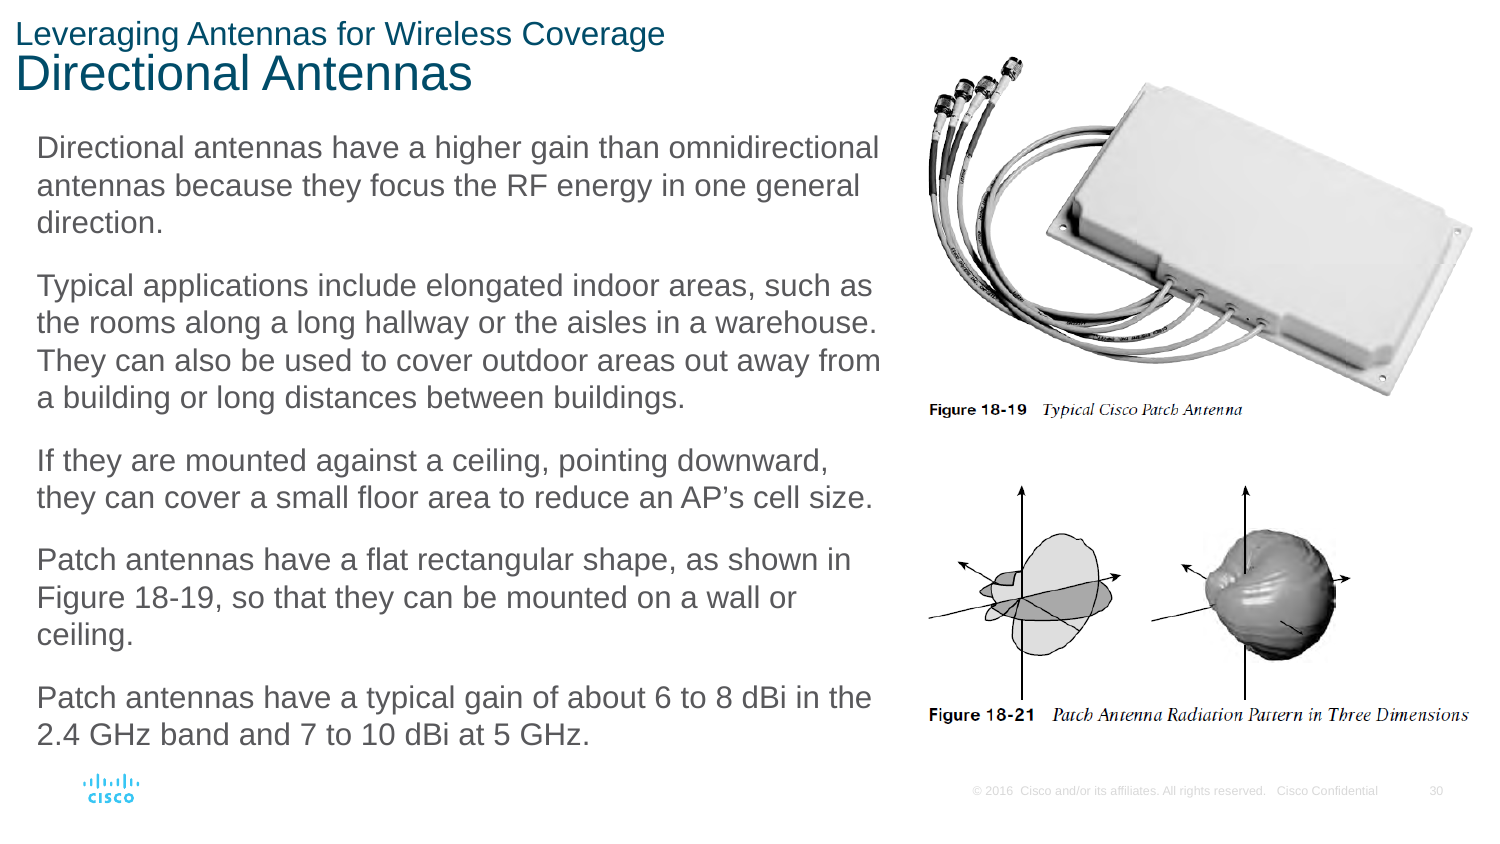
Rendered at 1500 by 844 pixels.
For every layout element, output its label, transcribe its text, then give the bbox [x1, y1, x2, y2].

title Leveraging Antennas for Wireless Coverage Directional Antennas [0, 0, 1369, 121]
picture [924, 50, 1479, 423]
picture [924, 477, 1479, 730]
list Directional antennas have a higher gain than omnidirectional antennas because they focus the RF energy in one general direction. Typical applications include elongated indoor areas, such as the rooms along a long hallway or the aisles in a warehouse. They can also be used to cover outdoor areas out away from a building or long distances between buildings. If they are mounted against a ceiling, pointing downward, they can cover a small floor area to reduce an AP’s cell size. Patch antennas have a flat rectangular shape, as shown in Figure 18-19, so that they can be mounted on a wall or ceiling. Patch antennas have a typical gain of about 6 to 8 dBi in the 2.4 GHz band and 7 to 10 dBi at 5 GHz. [21, 120, 901, 819]
